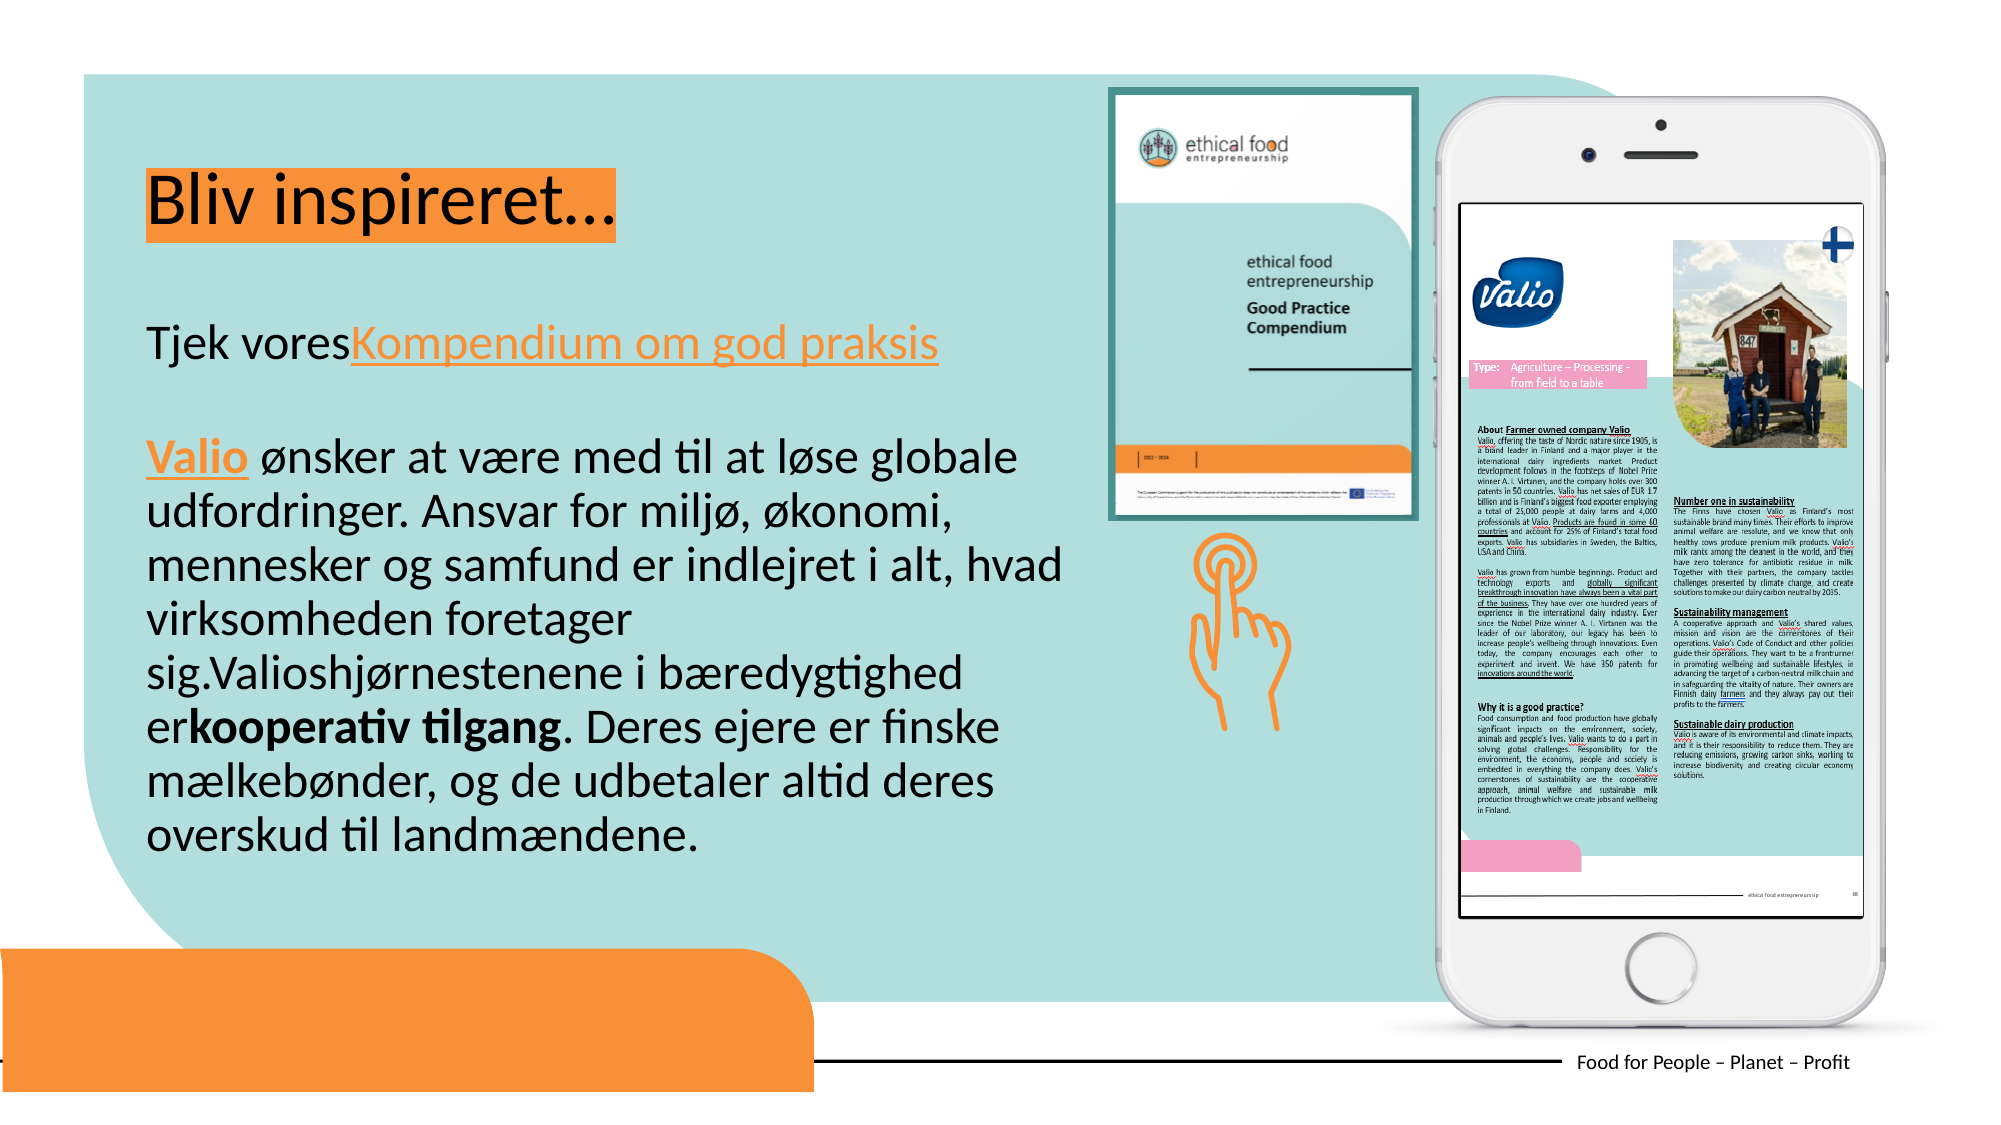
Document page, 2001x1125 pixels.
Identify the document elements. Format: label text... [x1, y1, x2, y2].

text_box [1189, 532, 1292, 732]
list Bliv inspireret… [131, 152, 951, 316]
picture [1107, 37, 2000, 1088]
list Tjek voresKompendium om god praksis Valio ønsker at være med til at løse globale udfordringer. Ansvar for miljø, økonomi, mennesker og samfund er indlejret i alt, hvad virksomheden foretager sig.Valioshjørnestenene i bæredygtighed erkooperativ tilgang. Deres ejere er finske mælkebønder, og de udbetaler altid deres overskud til landmændene. [131, 309, 1121, 850]
